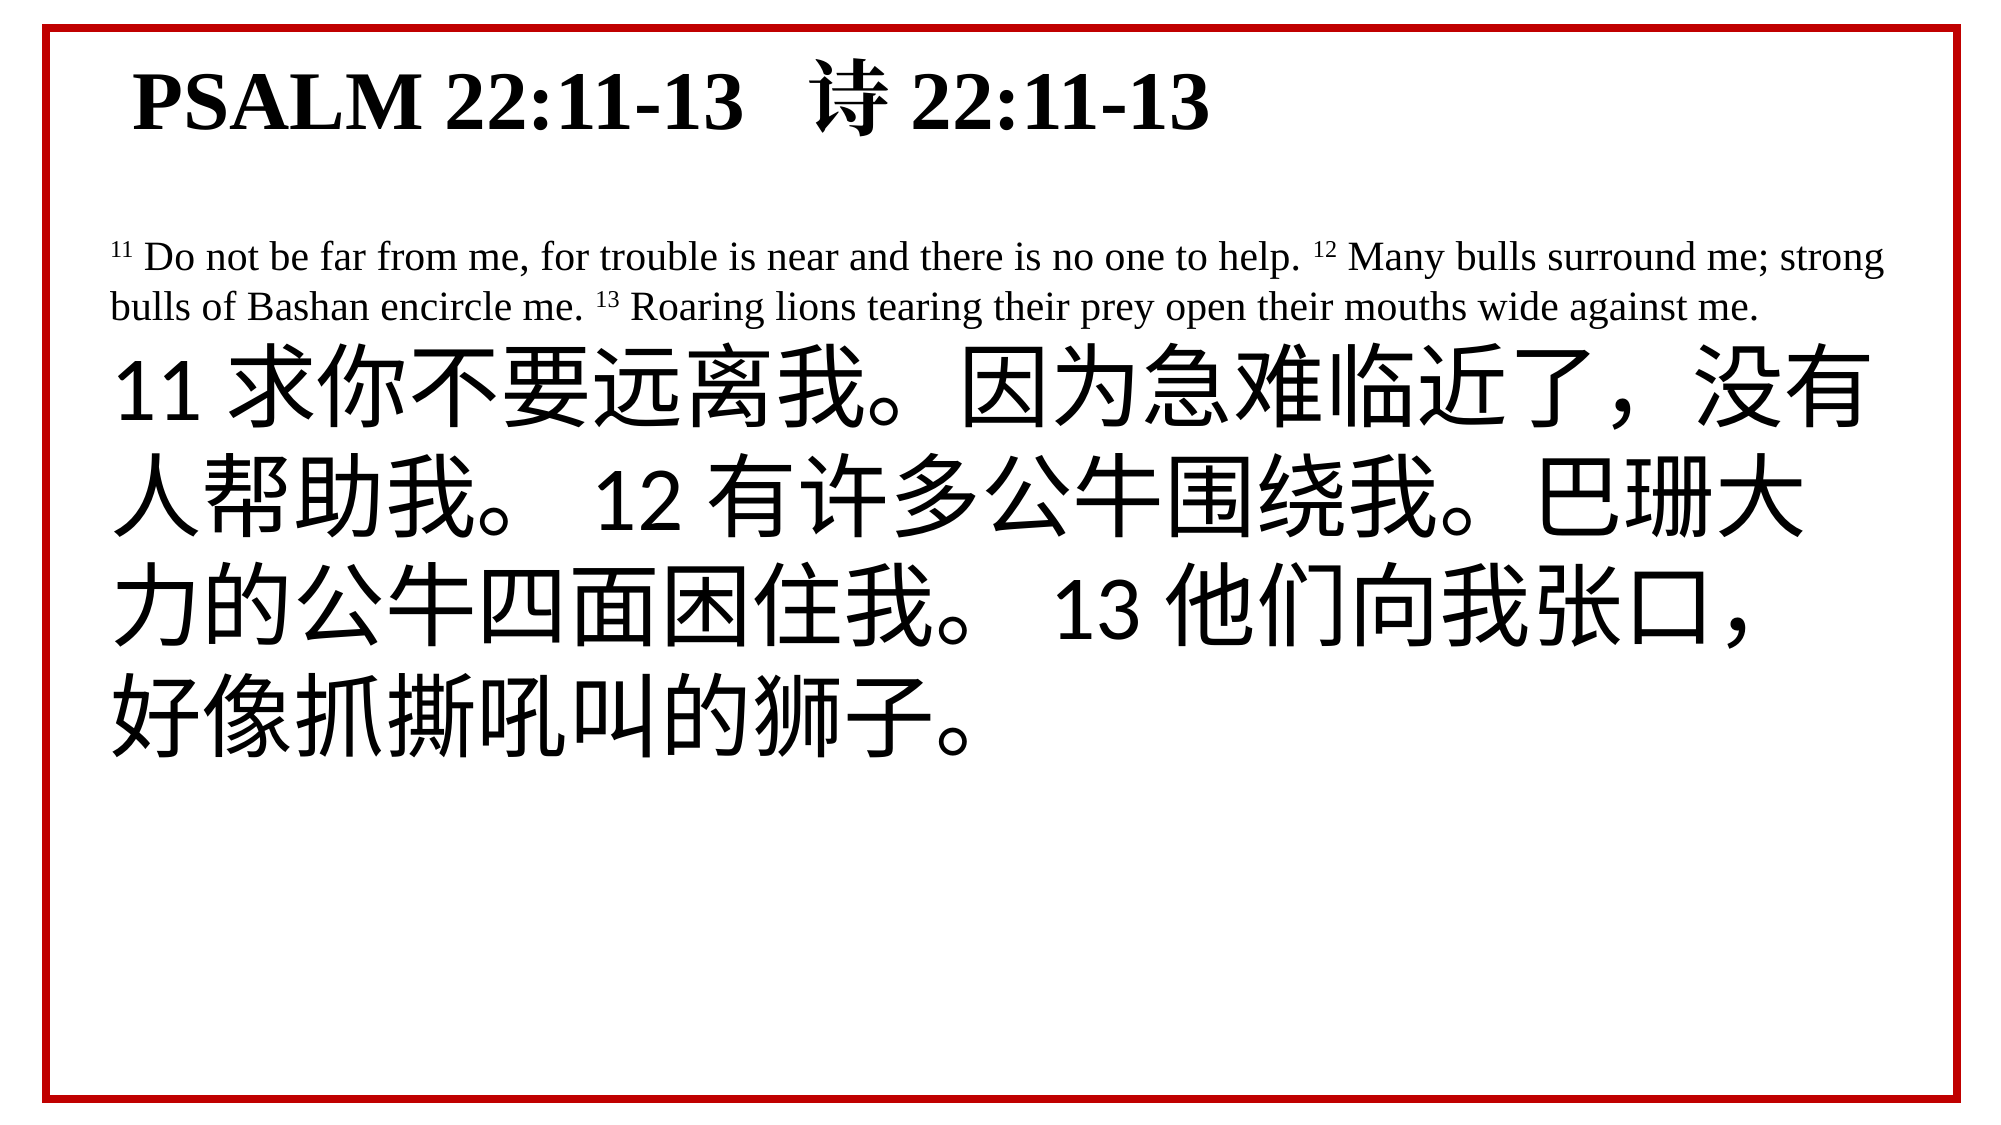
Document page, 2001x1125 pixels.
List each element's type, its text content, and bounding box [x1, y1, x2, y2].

text_box [45, 27, 1958, 1100]
text_box 11 Do not be far from me, for trouble is near and there is no one to help. 12 Many bulls surround me; strong bulls of Bashan encircle me. 13 Roaring lions tearing their prey open their mouths wide against me. 11求你不要远离我。因为急难临近了，没有人帮助我。12有许多公牛围绕我。巴珊大力的公牛四面困住我。13他们向我张口，好像抓撕吼叫的狮子。 [95, 221, 1905, 776]
